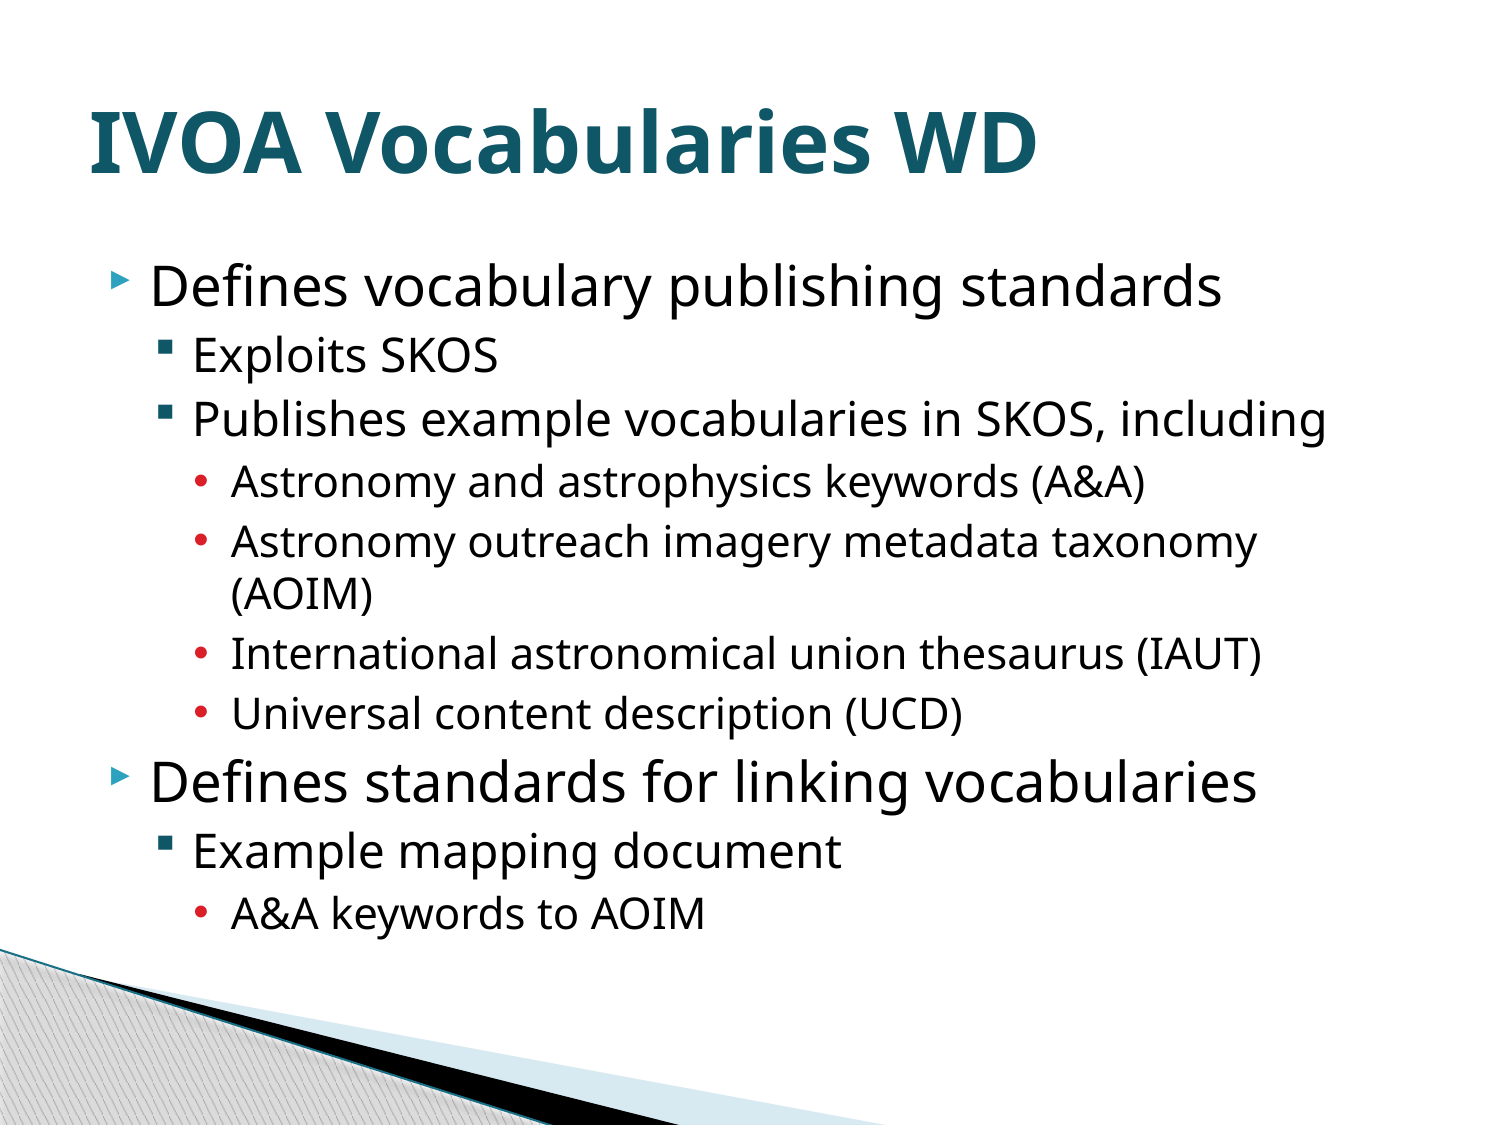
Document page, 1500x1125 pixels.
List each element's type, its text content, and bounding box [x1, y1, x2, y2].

title IVOA Vocabularies WD [75, 45, 1425, 233]
list Defines vocabulary publishing standards Exploits SKOS Publishes example vocabularies in SKOS, including Astronomy and astrophysics keywords (A&A) Astronomy outreach imagery metadata taxonomy (AOIM) International astronomical union thesaurus (IAUT) Universal content description (UCD) Defines standards for linking vocabularies Example mapping document A&A keywords to AOIM [74, 242, 1426, 986]
